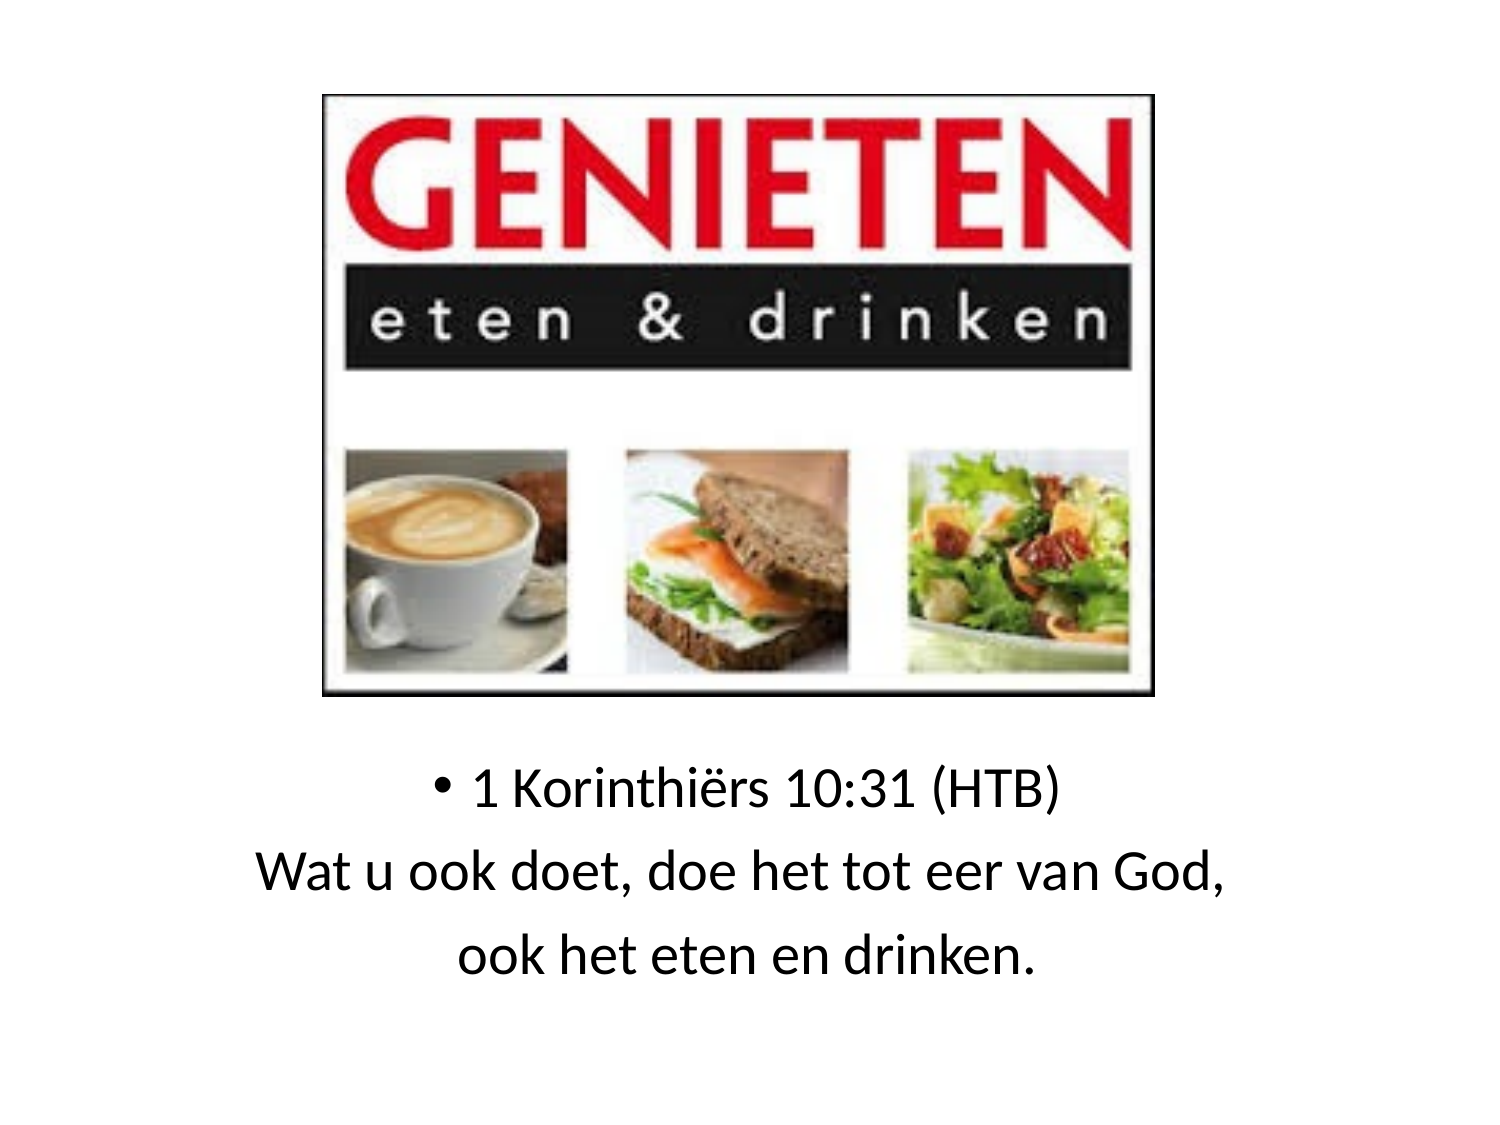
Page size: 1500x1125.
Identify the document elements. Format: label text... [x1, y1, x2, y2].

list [321, 94, 1155, 697]
list 1 Korinthiërs 10:31 (HTB) Wat u ook doet, doe het tot eer van God, ook het eten en drinken. [2, 749, 1493, 1070]
